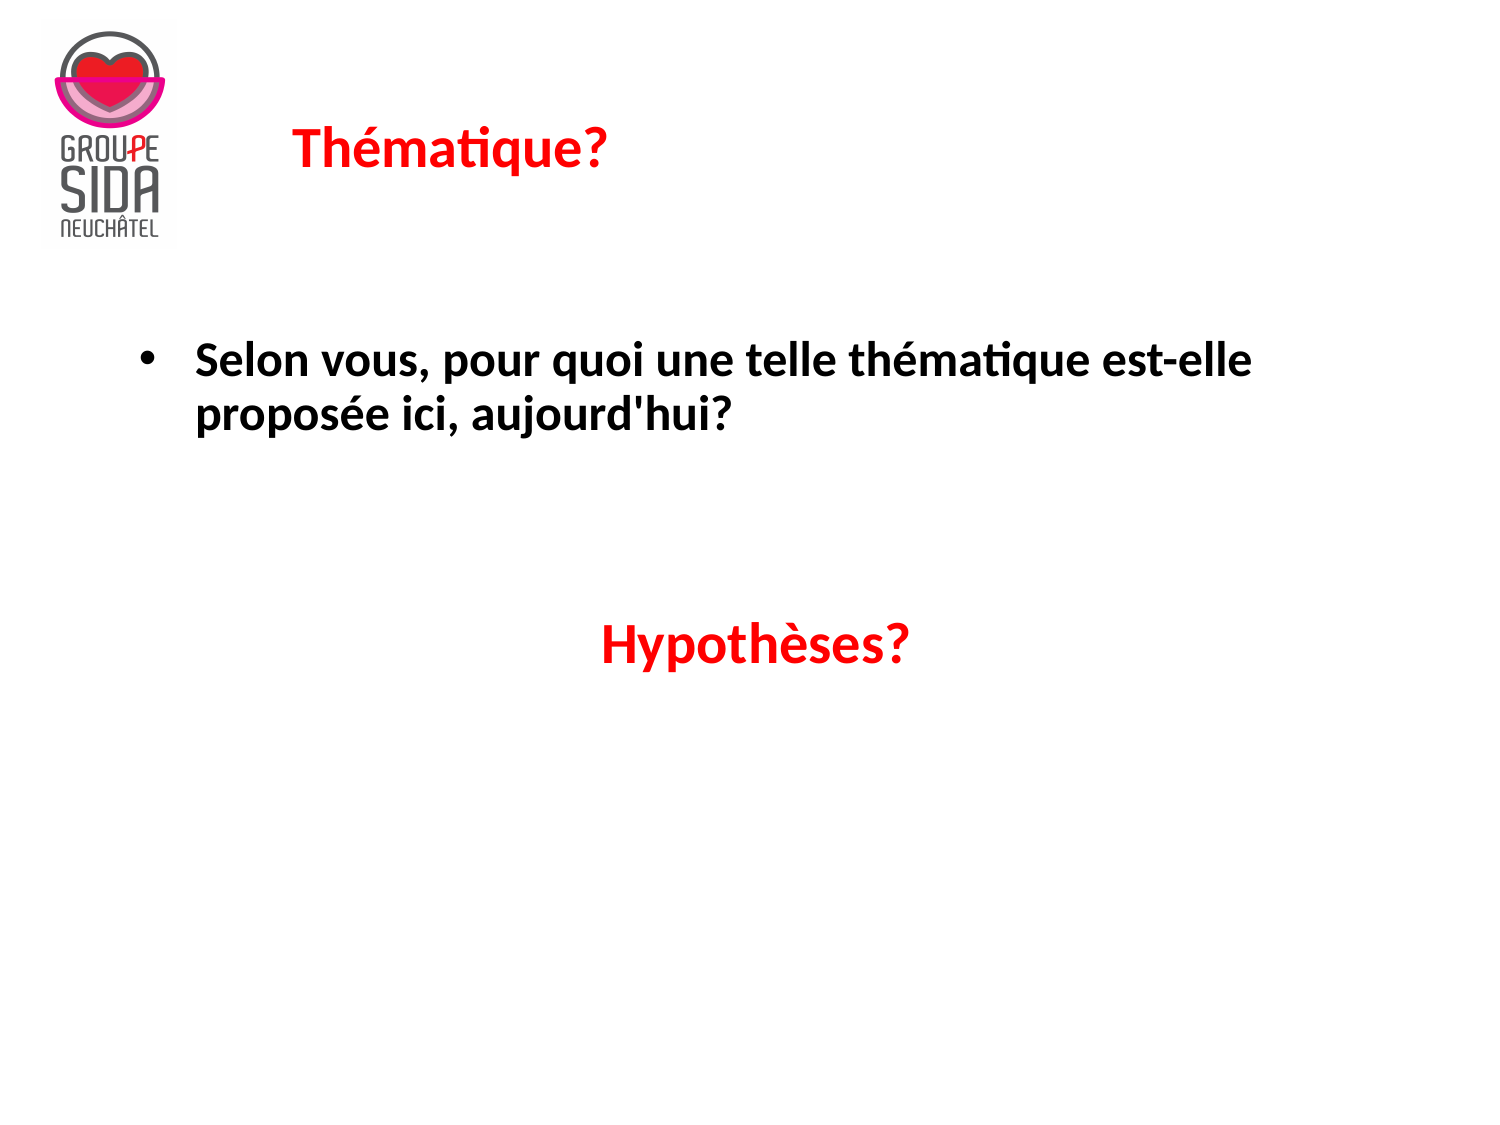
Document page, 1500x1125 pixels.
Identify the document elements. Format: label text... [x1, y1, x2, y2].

text_box Hypothèses? [586, 597, 927, 683]
text_box Selon vous, pour quoi une telle thématique est-elle proposée ici, aujourd'hui? [123, 326, 1412, 449]
picture [41, 18, 177, 249]
text_box Thématique? [277, 101, 1412, 187]
